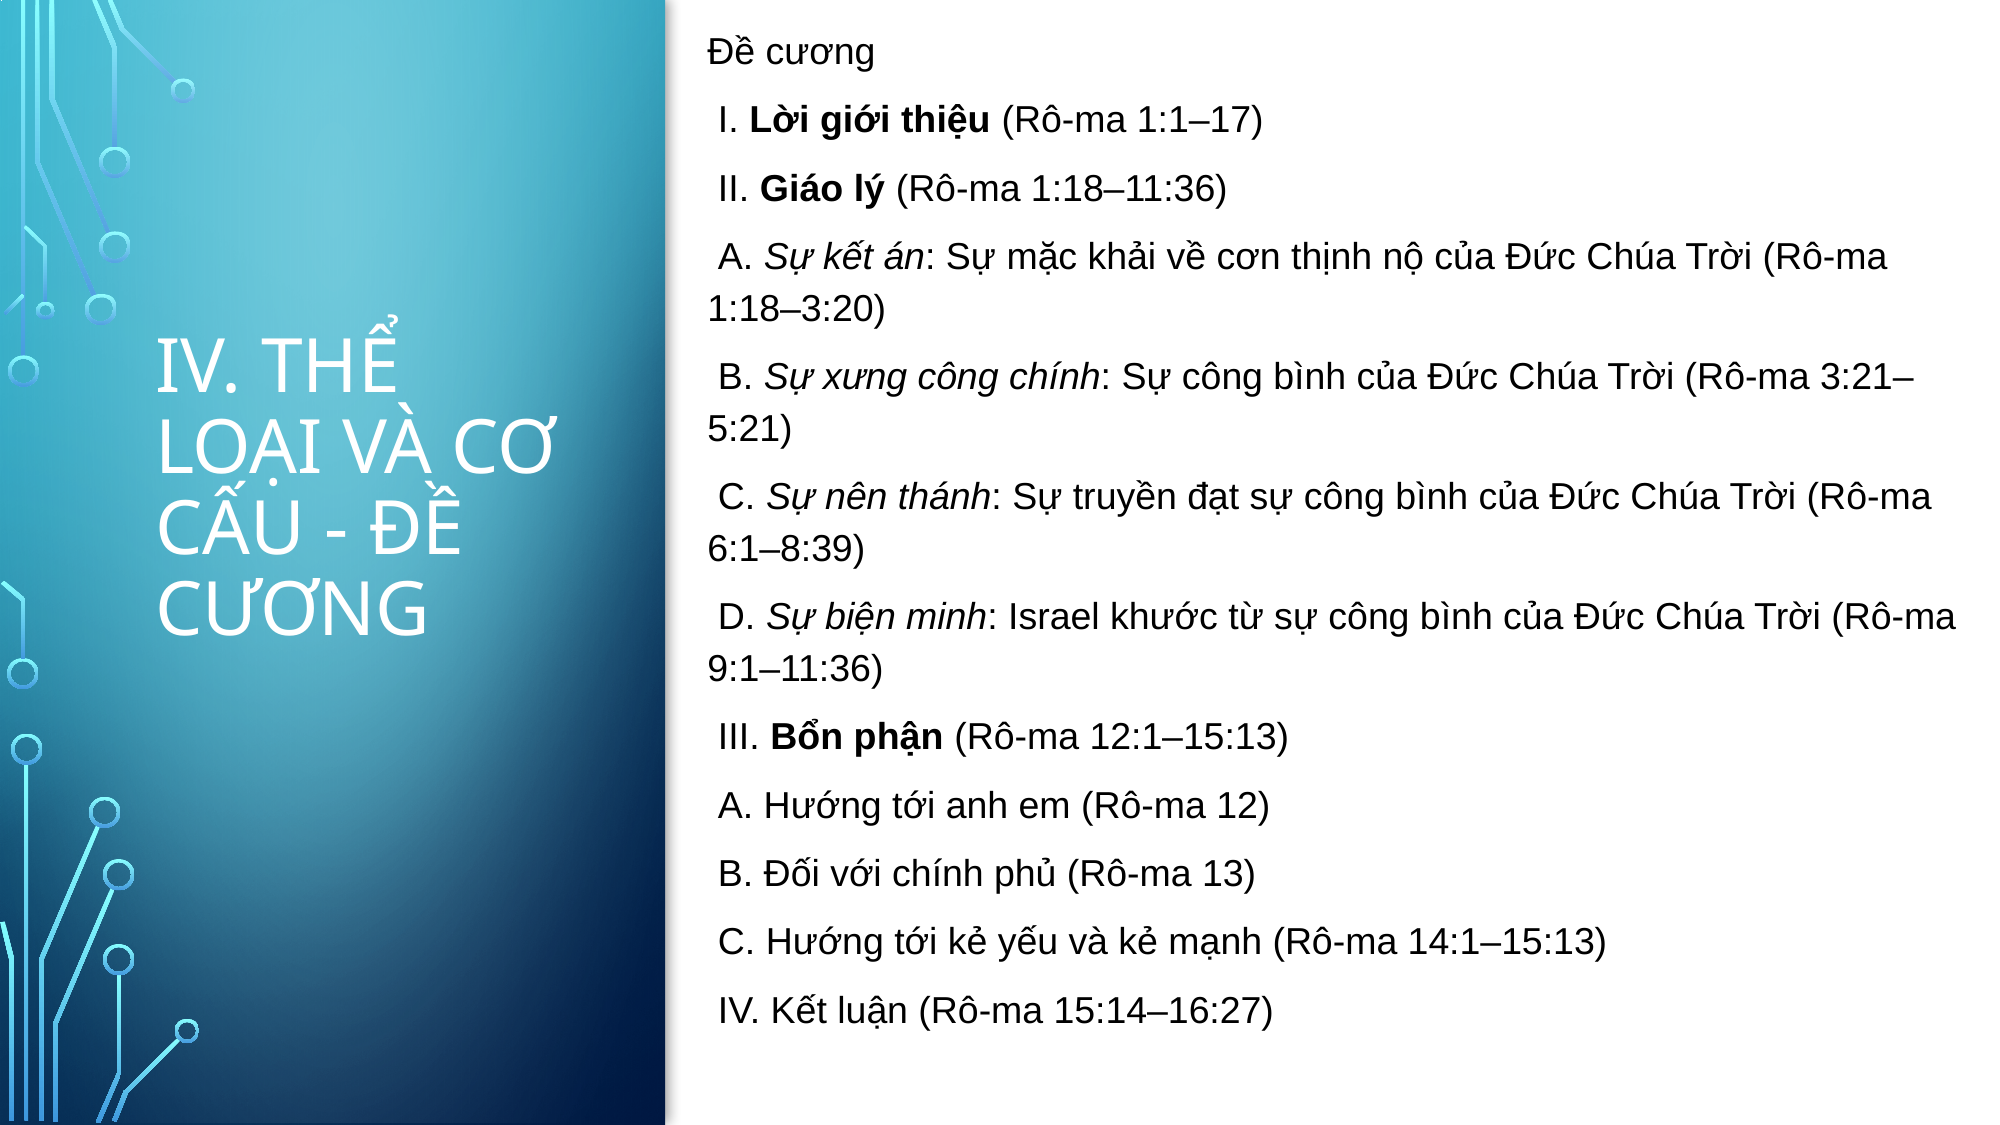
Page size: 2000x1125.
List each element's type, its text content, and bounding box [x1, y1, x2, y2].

list Đề cương I. Lời giới thiệu (Rô-ma 1:1–17) II. Giáo lý (Rô-ma 1:18–11:36) A. Sự kết án: Sự mặc khải về cơn thịnh nộ của Đức Chúa Trời (Rô-ma 1:18–3:20) B. Sự xưng công chính: Sự công bình của Đức Chúa Trời (Rô-ma 3:21–5:21) C. Sự nên thánh: Sự truyền đạt sự công bình của Đức Chúa Trời (Rô-ma 6:1–8:39) D. Sự biện minh: Israel khước từ sự công bình của Đức Chúa Trời (Rô-ma 9:1–11:36) III. Bổn phận (Rô-ma 12:1–15:13) A. Hướng tới anh em (Rô-ma 12) B. Đối với chính phủ (Rô-ma 13) C. Hướng tới kẻ yếu và kẻ mạnh (Rô-ma 14:1–15:13) IV. Kết luận (Rô-ma 15:14–16:27) [692, 12, 1996, 1043]
picture [0, 0, 667, 1125]
text_box [678, 0, 2000, 1125]
